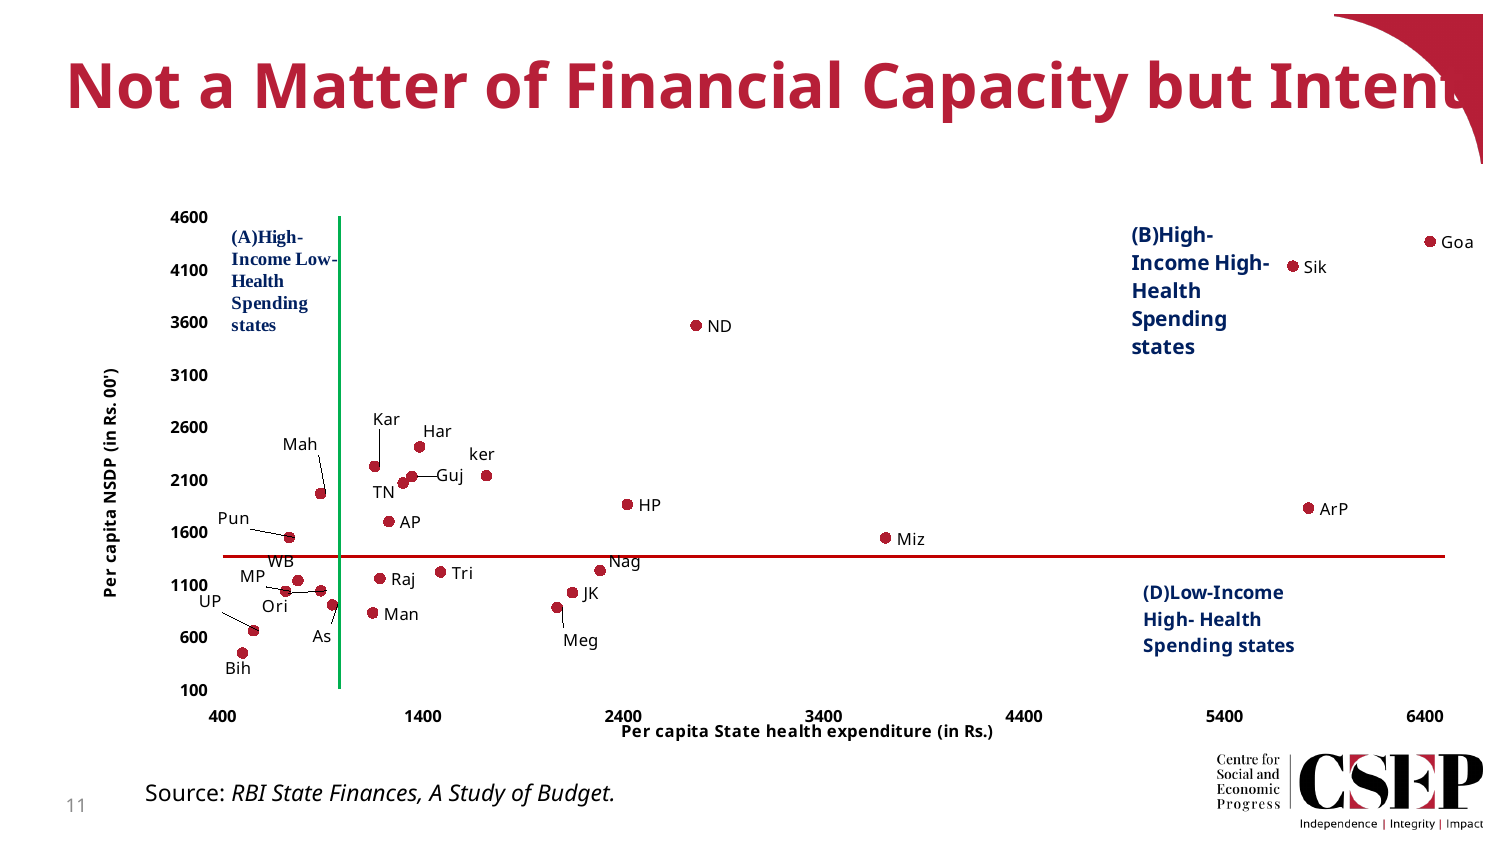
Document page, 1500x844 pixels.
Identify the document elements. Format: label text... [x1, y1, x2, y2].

title Not a Matter of Financial Capacity but Intent [65, 14, 1483, 163]
picture [1217, 753, 1483, 830]
chart [65, 185, 1483, 747]
text_box Source: RBI State Finances, A Study of Budget. [130, 770, 997, 814]
slide_number 11 [65, 782, 131, 830]
